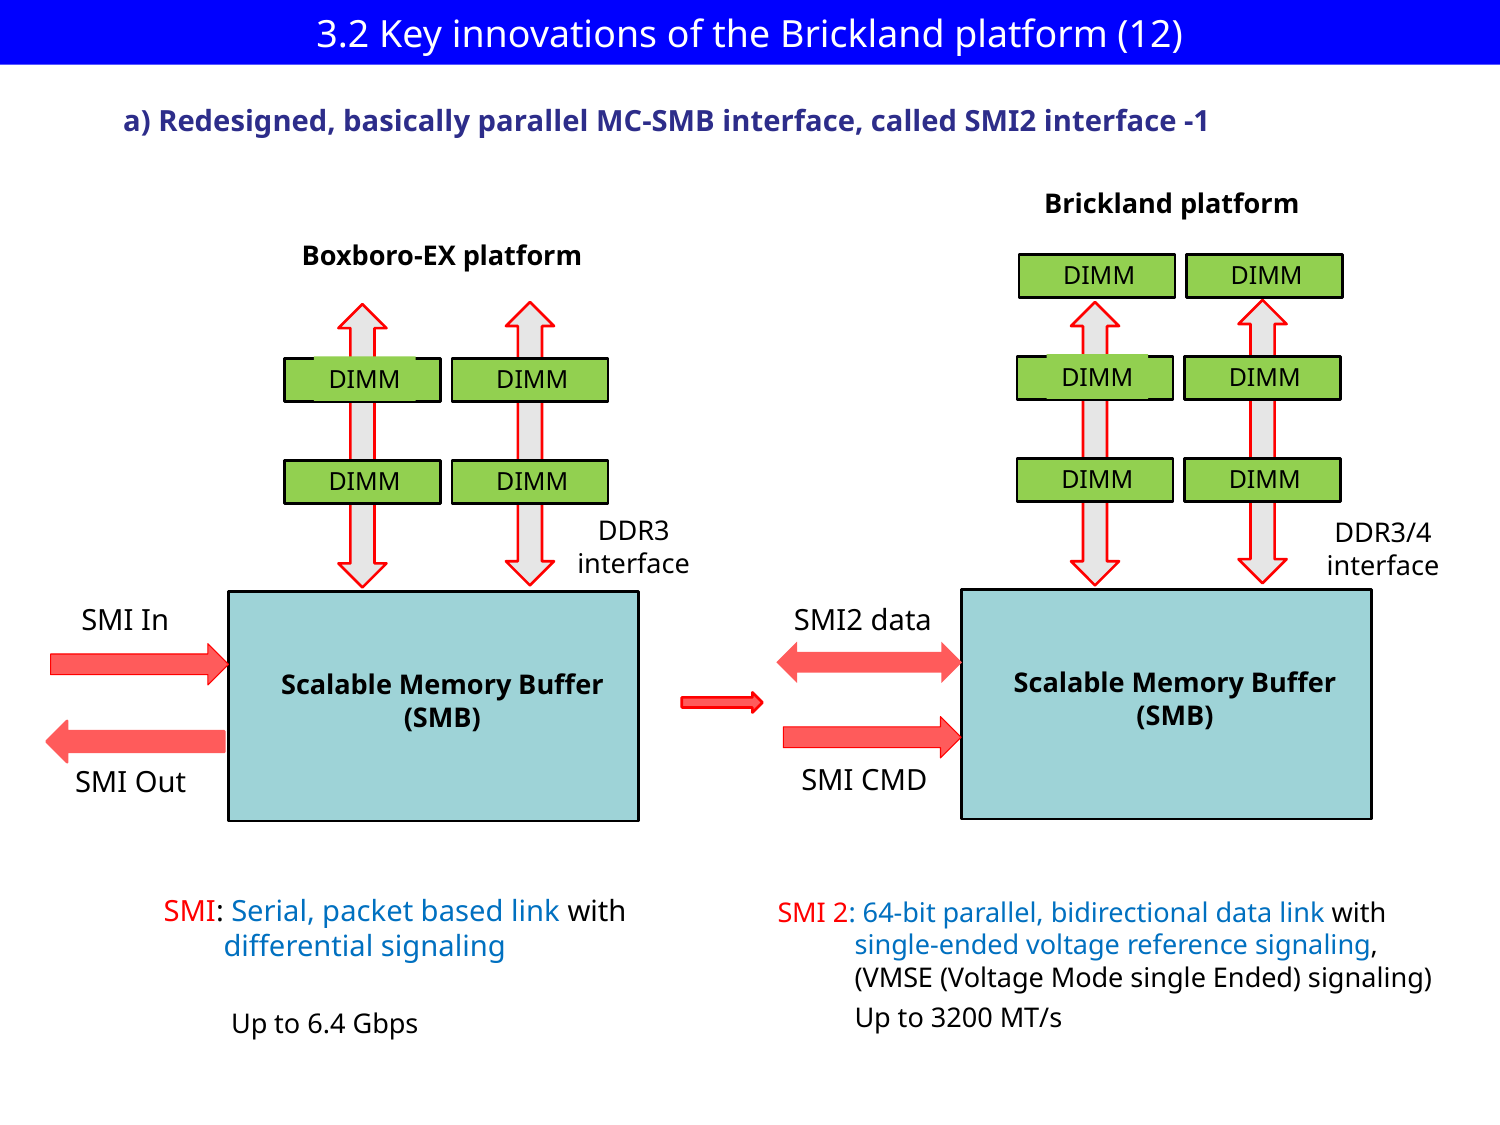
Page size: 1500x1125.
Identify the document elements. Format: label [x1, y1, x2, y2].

text_box [148, 885, 642, 1047]
text_box [762, 887, 1447, 1041]
title [0, 0, 1500, 65]
text_box [46, 301, 763, 822]
text_box [776, 251, 1459, 820]
text_box [286, 231, 597, 279]
text_box [108, 94, 1227, 145]
text_box [1029, 179, 1315, 227]
